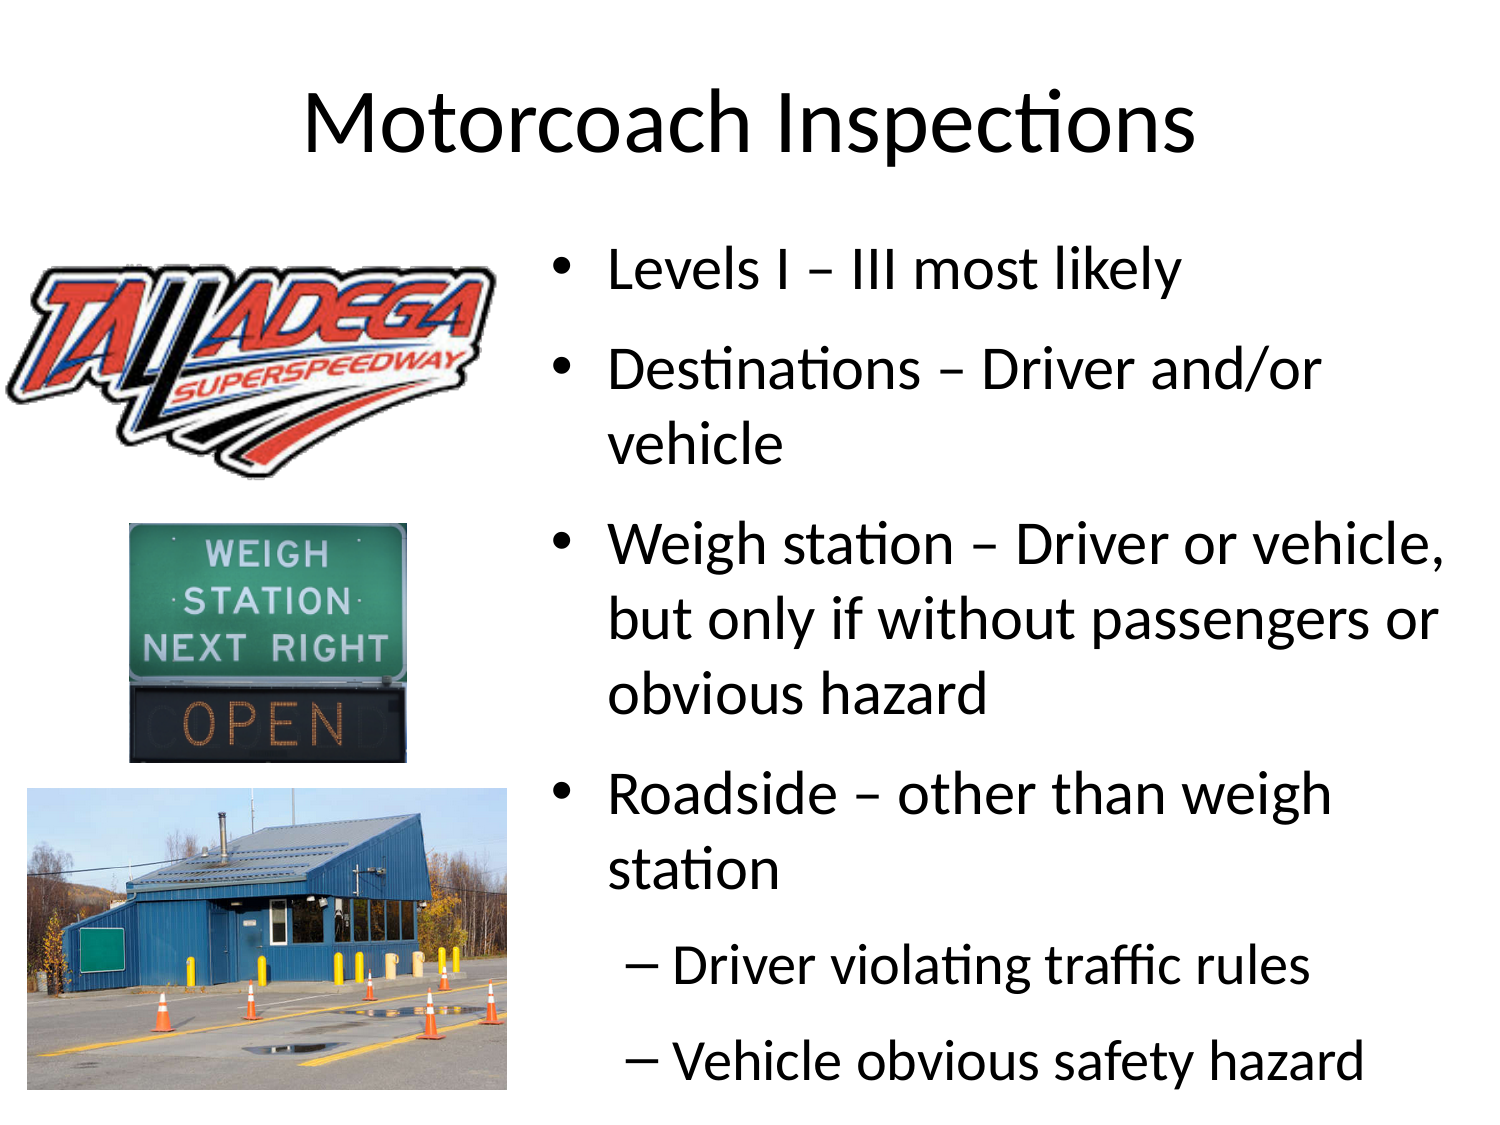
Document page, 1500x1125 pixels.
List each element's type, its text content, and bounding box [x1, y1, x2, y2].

list Levels I – III most likely Destinations – Driver and/or vehicle Weigh station – Driver or vehicle, but only if without passengers or obvious hazard Roadside – other than weigh station Driver violating traffic rules Vehicle obvious safety hazard [535, 219, 1467, 1111]
picture [0, 219, 507, 763]
title Motorcoach Inspections [75, 21, 1425, 210]
picture [26, 788, 507, 1090]
